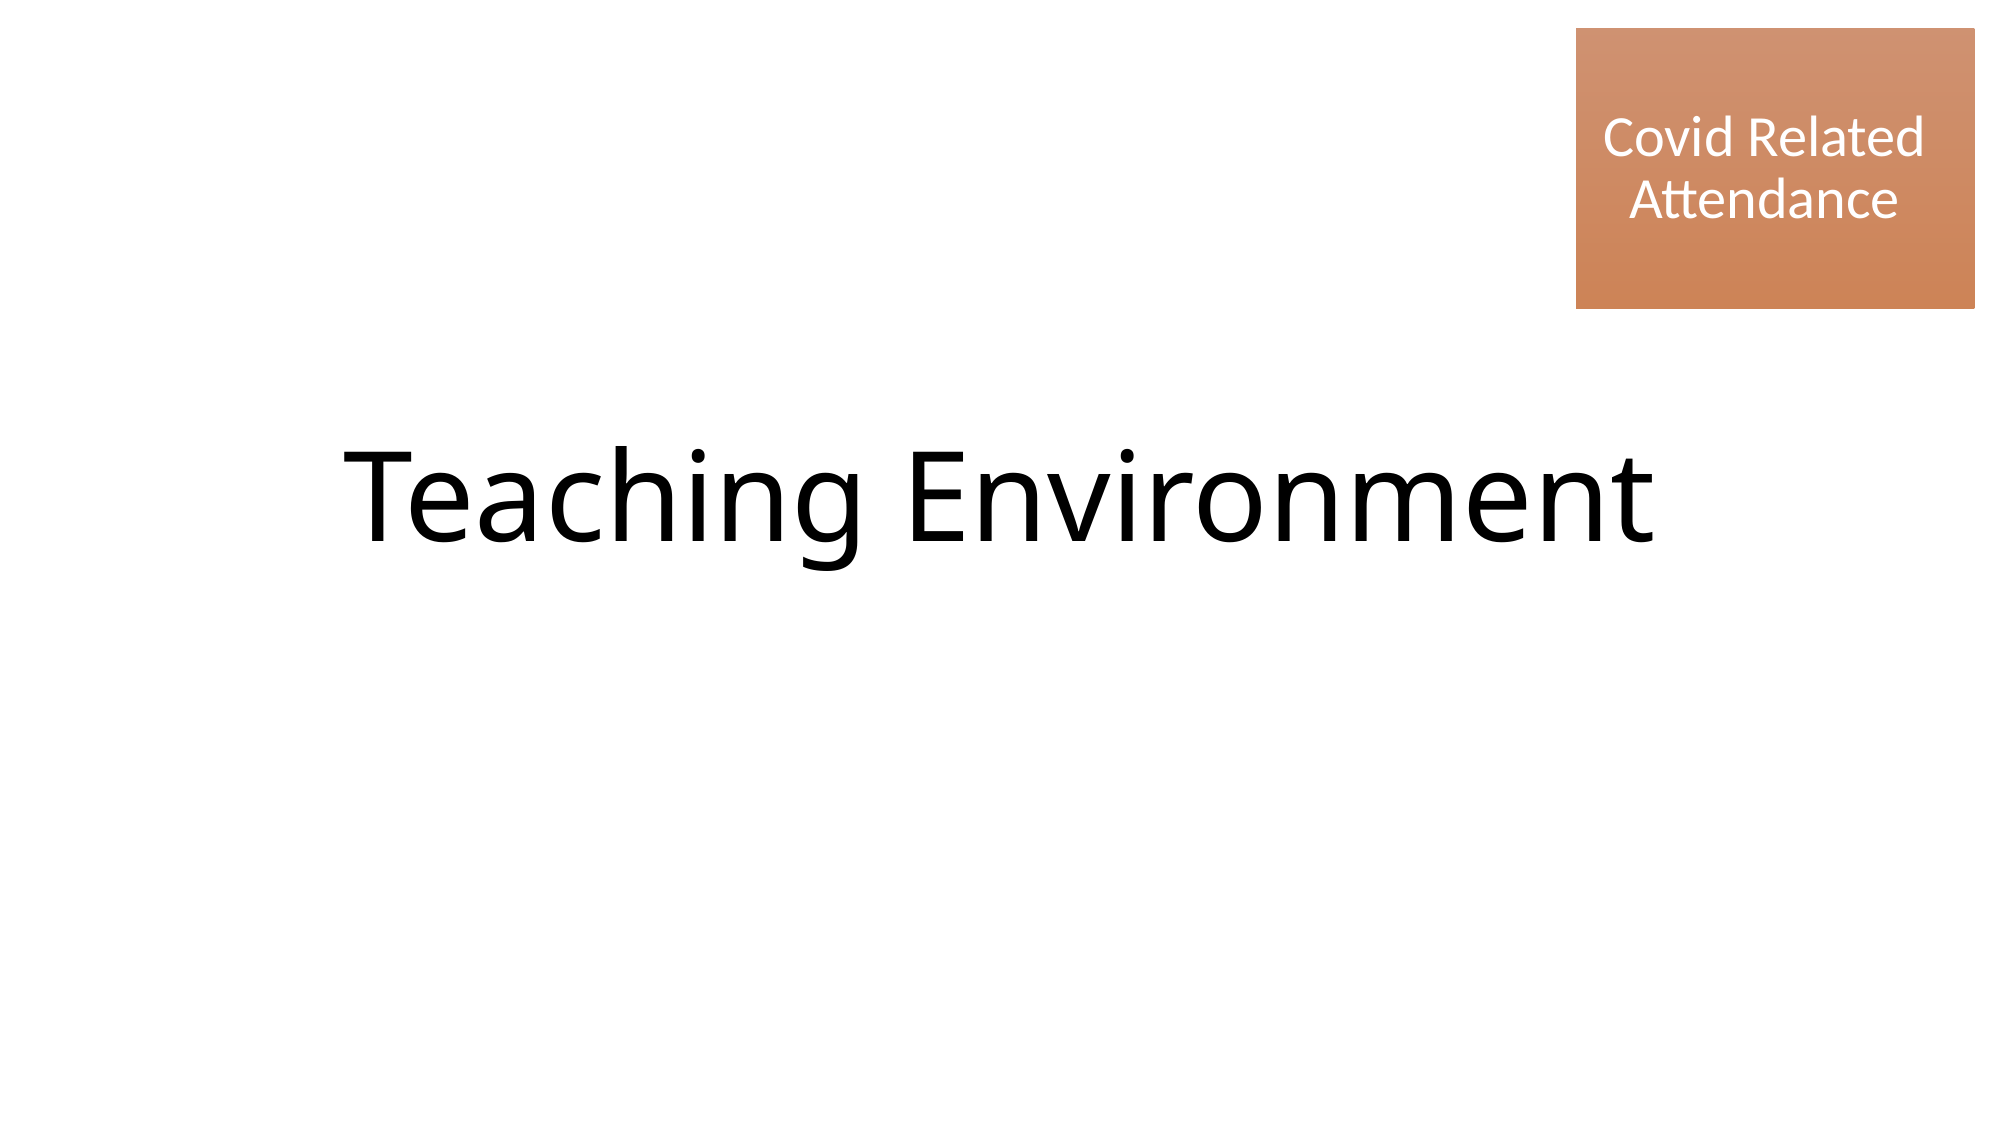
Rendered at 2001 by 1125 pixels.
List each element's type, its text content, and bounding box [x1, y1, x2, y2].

title Teaching Environment [249, 184, 1750, 576]
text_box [1565, 28, 1975, 309]
